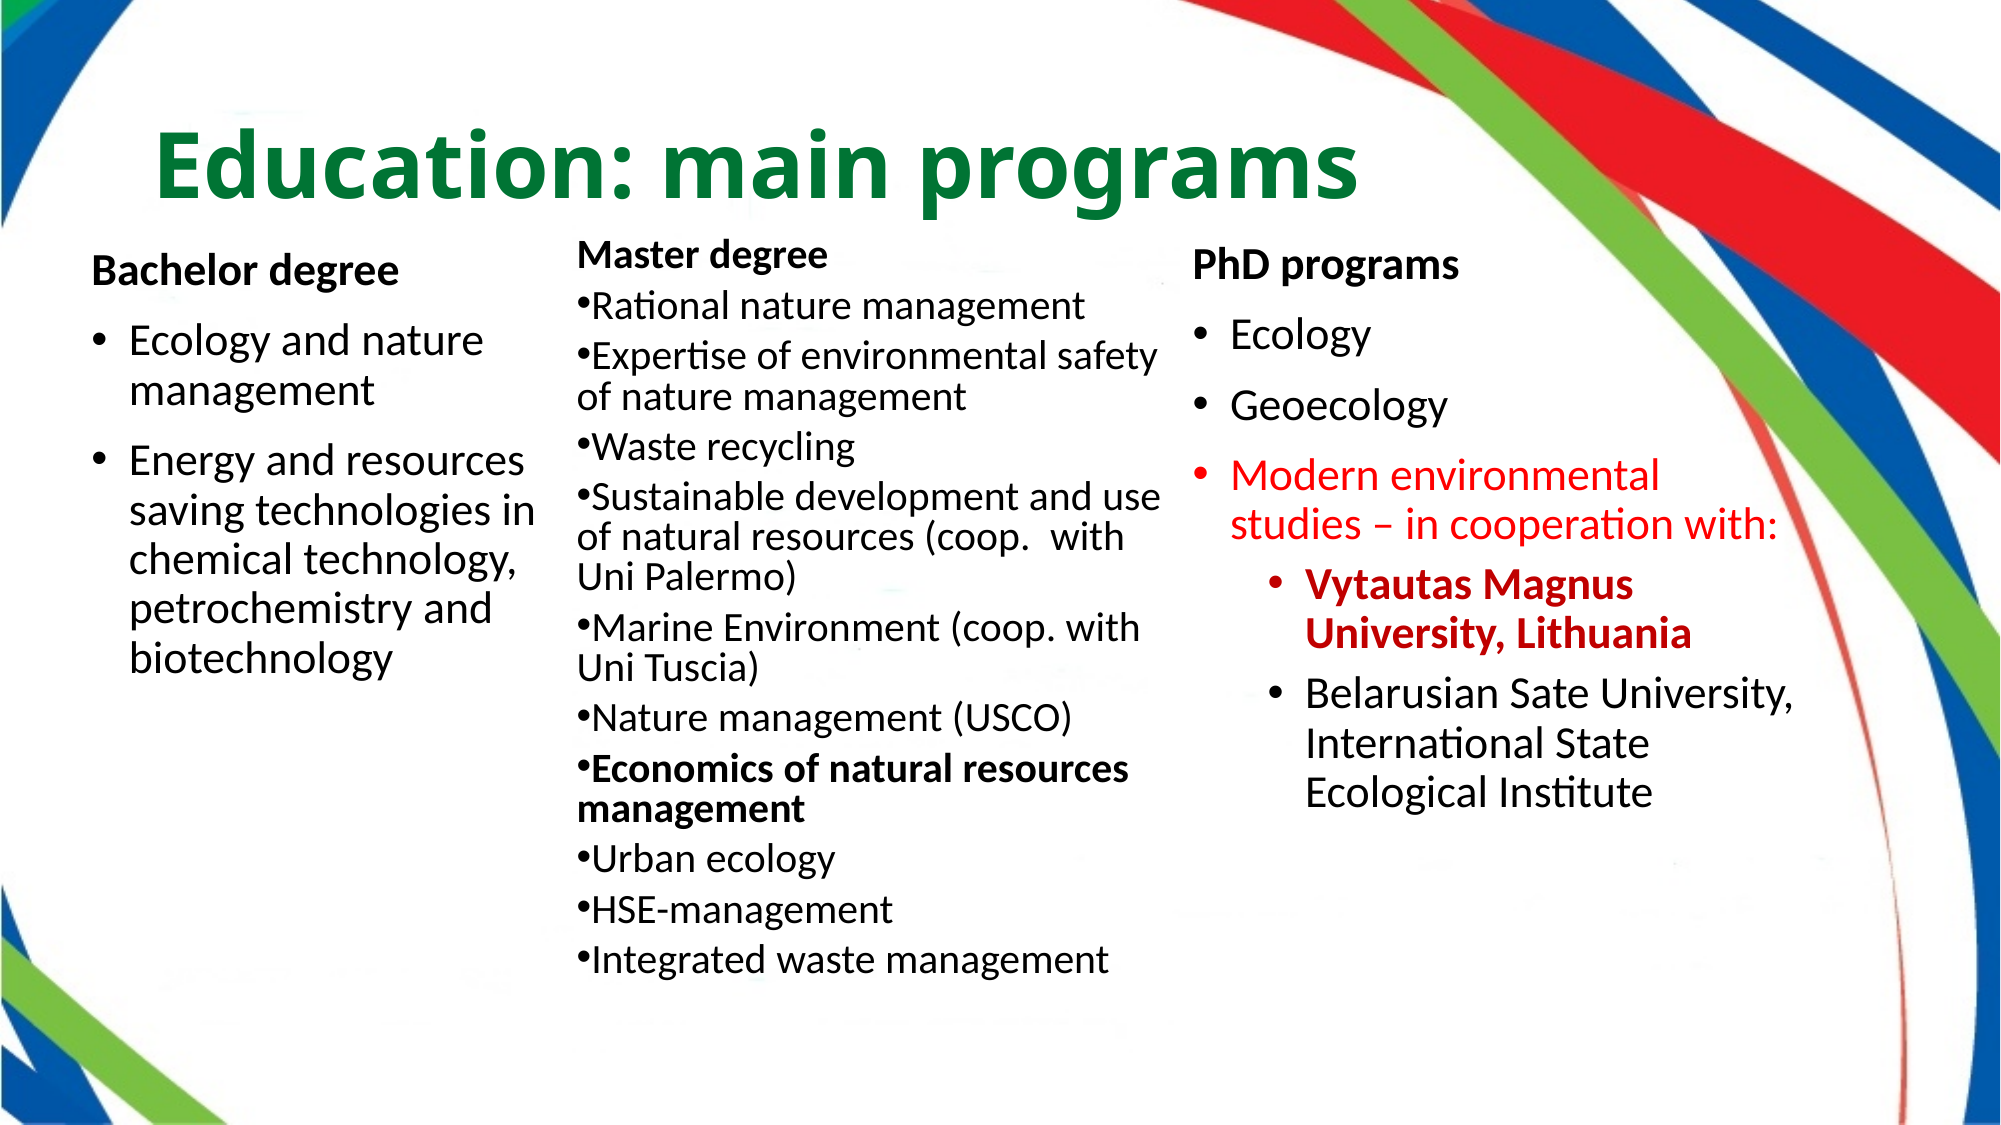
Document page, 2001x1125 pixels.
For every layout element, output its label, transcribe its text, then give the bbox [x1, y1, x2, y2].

title Education: main programs [137, 59, 1863, 278]
picture [0, 0, 2001, 1125]
text_box PhD programs Ecology Geoecology Modern environmental studies – in cooperation with: Vytautas Magnus University, Lithuania Belarusian Sate University, International State Ecological Institute [1177, 232, 1814, 947]
list Bachelor degree Ecology and nature management Energy and resources saving technologies in chemical technology, petrochemistry and biotechnology [76, 238, 561, 1035]
text_box Master degree Rational nature management Expertise of environmental safety of nature management Waste recycling Sustainable development and use of natural resources (coop. with Uni Palermo) Marine Environment (coop. with Uni Tuscia) Nature management (USCO) Economics of natural resources management Urban ecology HSE-management Integrated waste management [561, 229, 1183, 1050]
